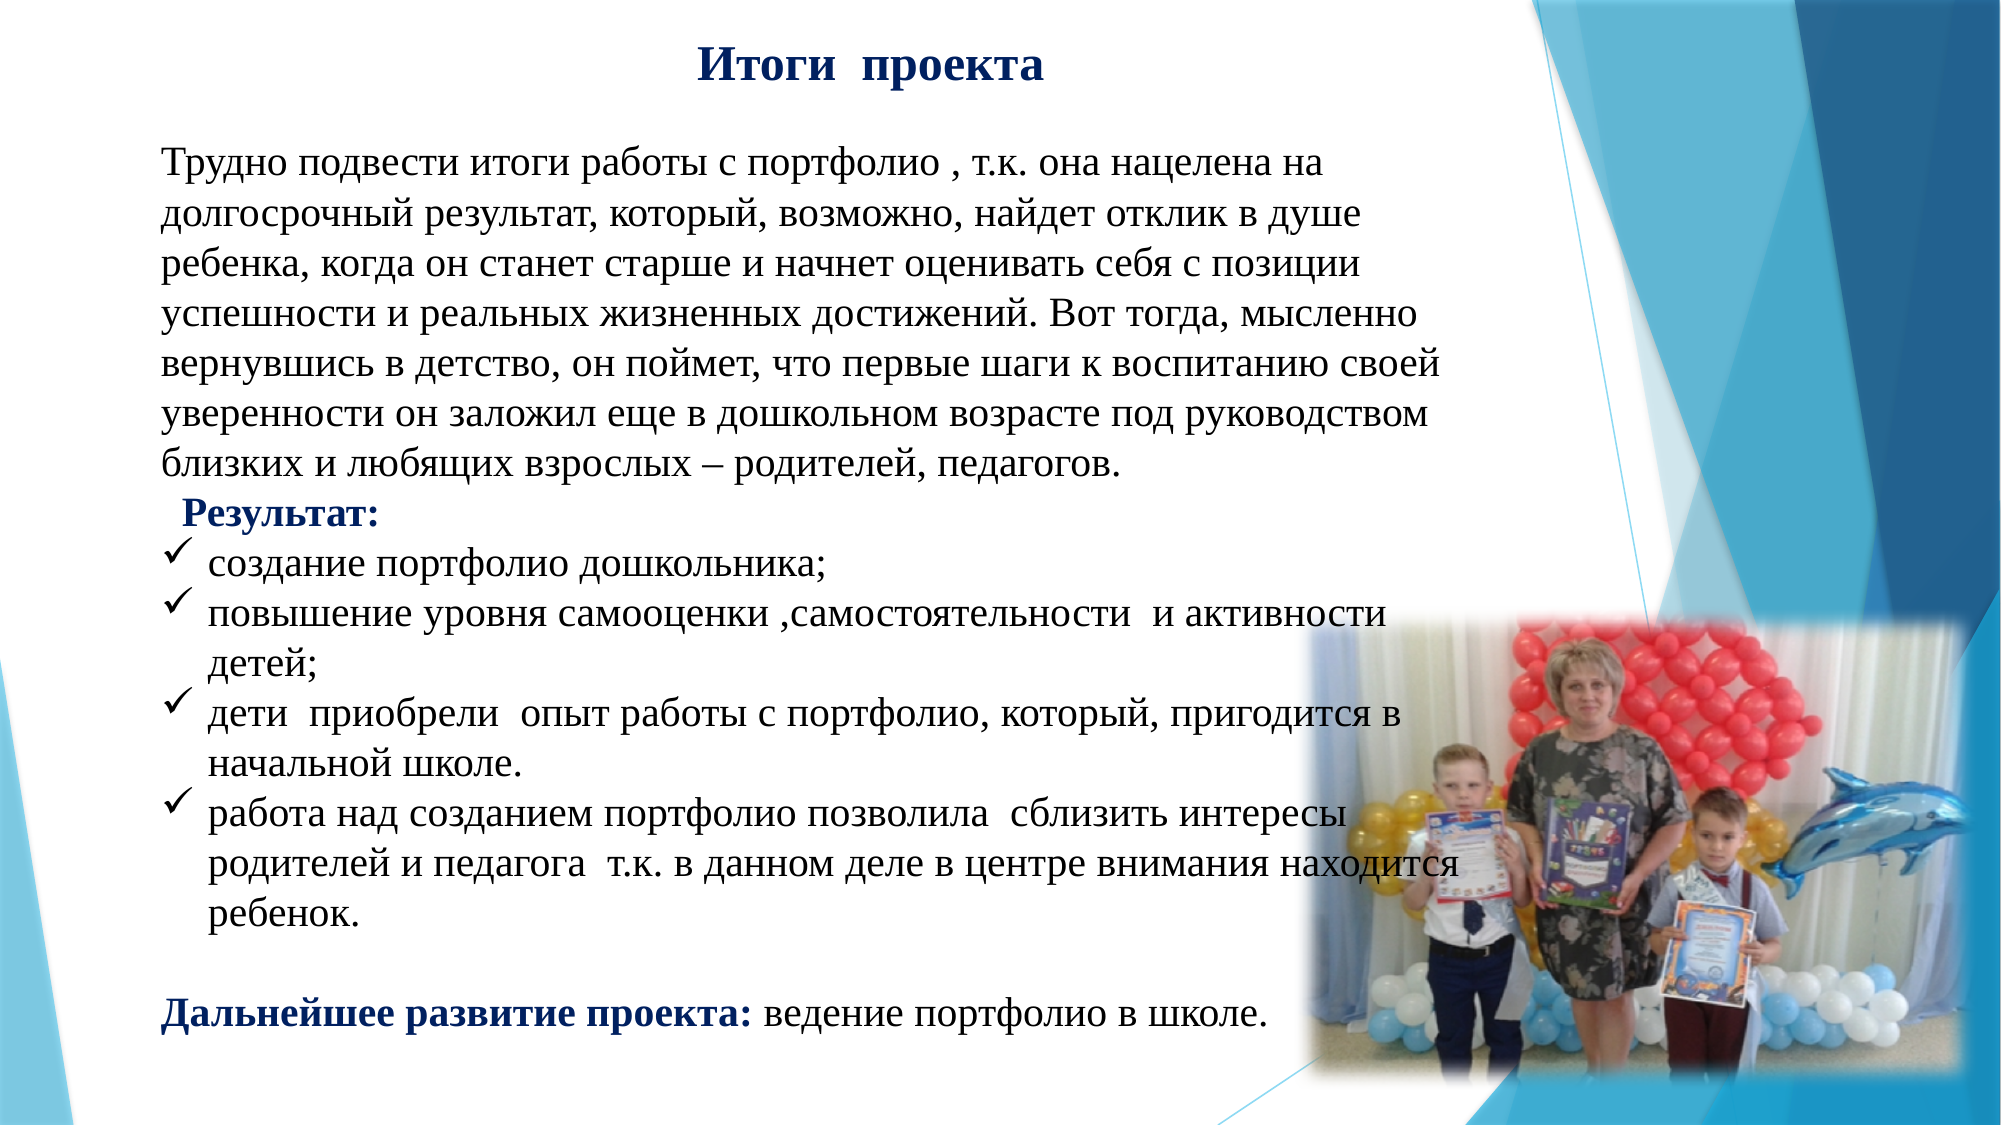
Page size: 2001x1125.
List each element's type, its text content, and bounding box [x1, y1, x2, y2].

text_box Трудно подвести итоги работы с портфолио , т.к. она нацелена на долгосрочный результат, который, возможно, найдет отклик в душе ребенка, когда он станет старше и начнет оценивать себя с позиции успешности и реальных жизненных достижений. Вот тогда, мысленно вернувшись в детство, он поймет, что первые шаги к воспитанию своей уверенности он заложил еще в дошкольном возрасте под руководством близких и любящих взрослых – родителей, педагогов. Результат: создание портфолио дошкольника; повышение уровня самооценки ,самостоятельности и активности детей; дети приобрели опыт работы с портфолио, который, пригодится в начальной школе. работа над созданием портфолио позволила сблизить интересы родителей и педагога т.к. в данном деле в центре внимания находится ребенок. Дальнейшее развитие проекта: ведение портфолио в школе. [146, 126, 1495, 1082]
text_box Итоги проекта [682, 23, 1060, 99]
picture [1294, 605, 1980, 1090]
